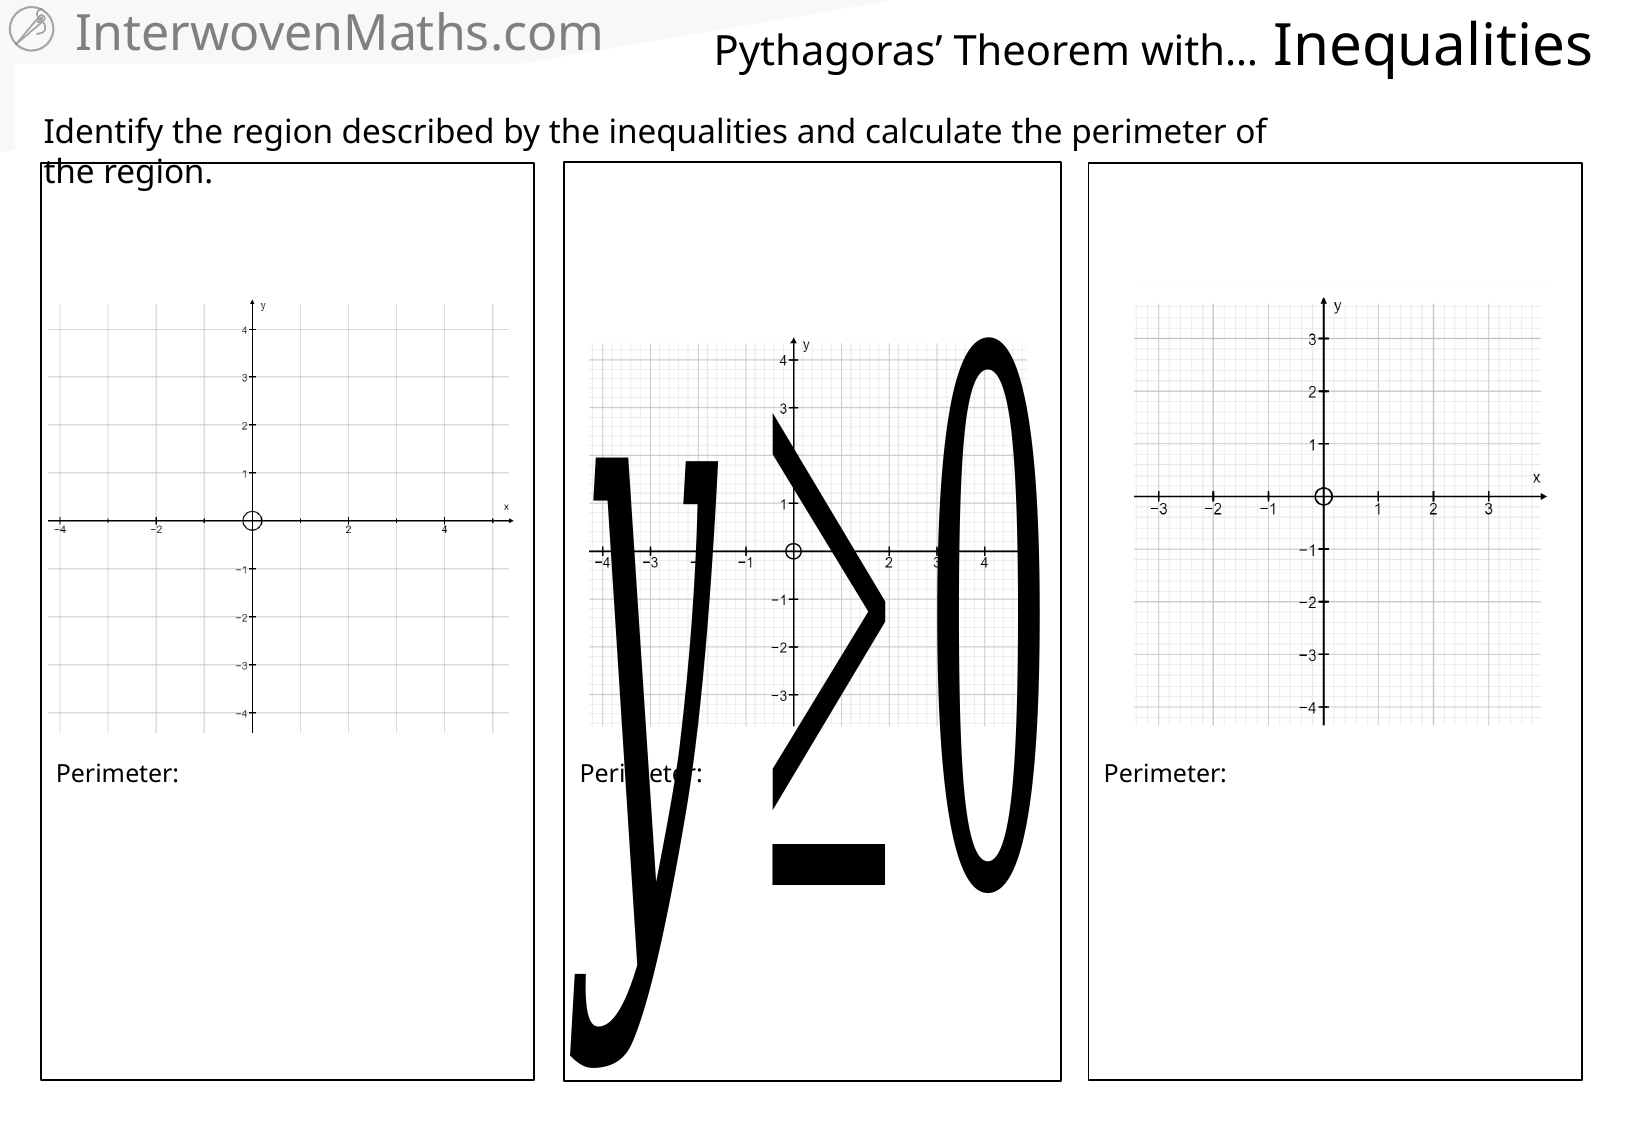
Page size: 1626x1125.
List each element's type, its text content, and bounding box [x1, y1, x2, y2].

text_box Perimeter: [42, 749, 533, 1079]
picture [589, 334, 1041, 733]
text_box Identify the region described by the inequalities and calculate the perimeter of the region. [28, 103, 1296, 198]
text_box Perimeter: [564, 750, 1060, 1081]
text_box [9, 5, 54, 51]
picture [1134, 285, 1555, 739]
text_box Pythagoras’ Theorem with… Inequalities [654, 17, 1609, 83]
text_box Perimeter: [1088, 749, 1582, 1081]
picture [48, 290, 530, 733]
text_box InterwovenMaths.com [0, 0, 889, 153]
